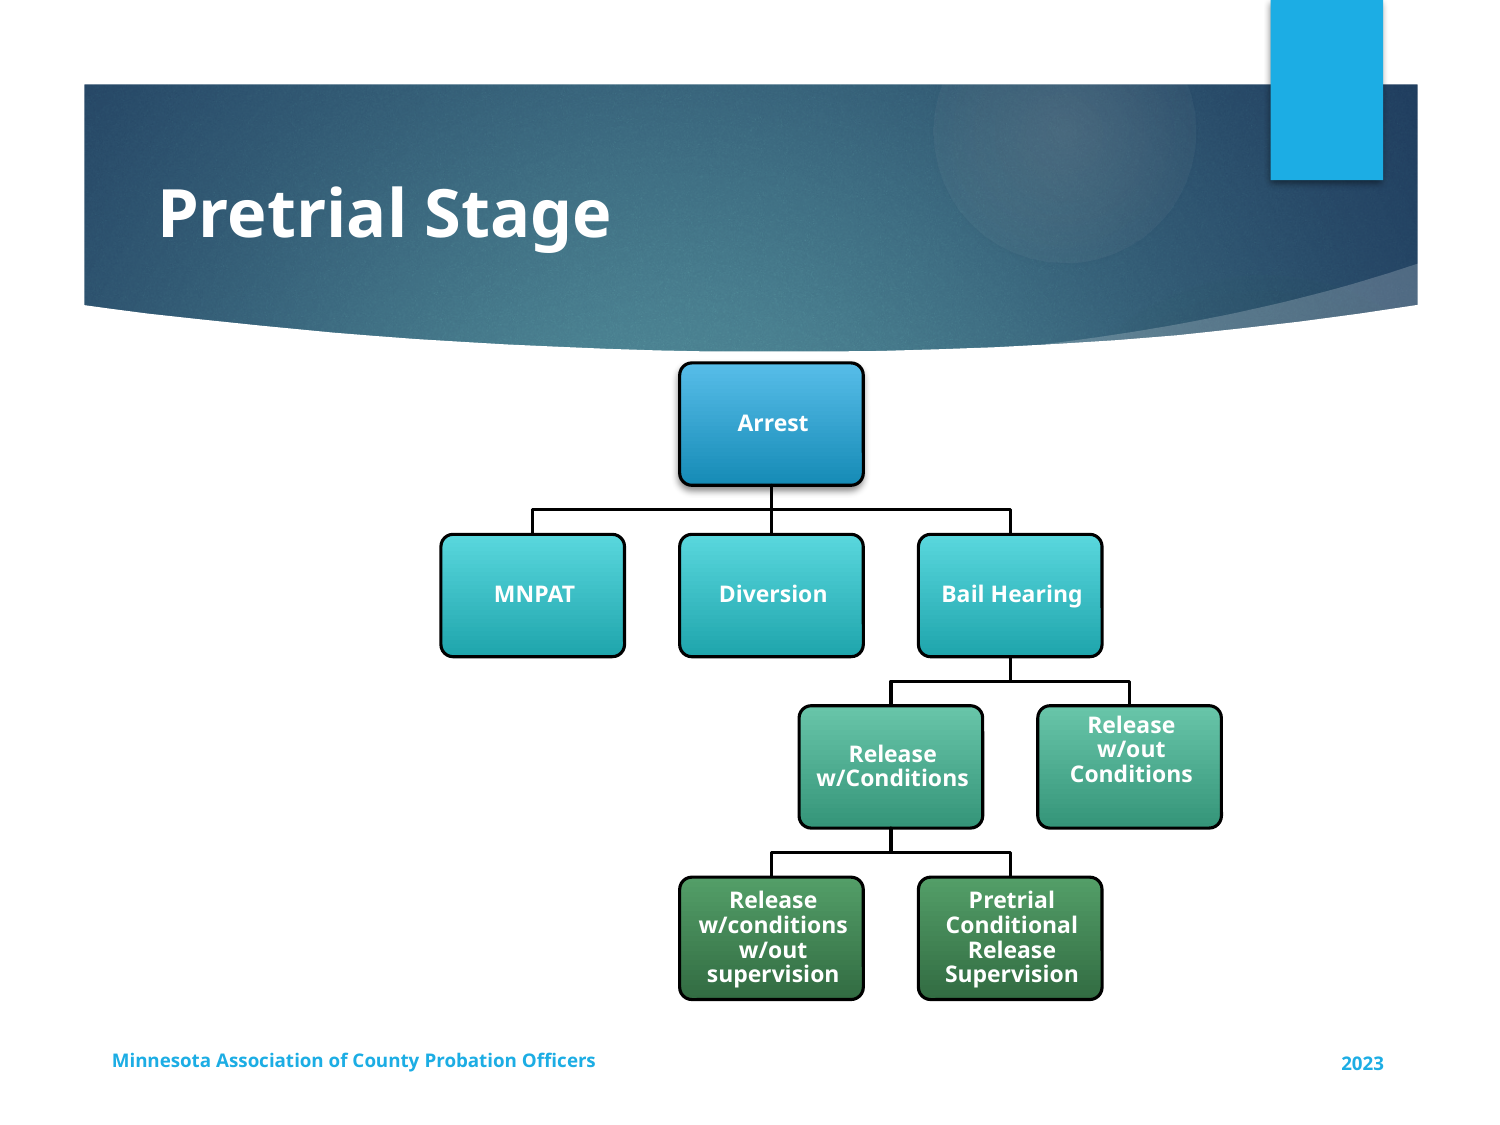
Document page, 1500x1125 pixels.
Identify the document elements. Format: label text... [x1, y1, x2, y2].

slide_number 2023 [1236, 1044, 1400, 1082]
footer Minnesota Association of County Probation Officers [96, 1044, 731, 1082]
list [299, 362, 1363, 1001]
title Pretrial Stage [142, 152, 1183, 269]
